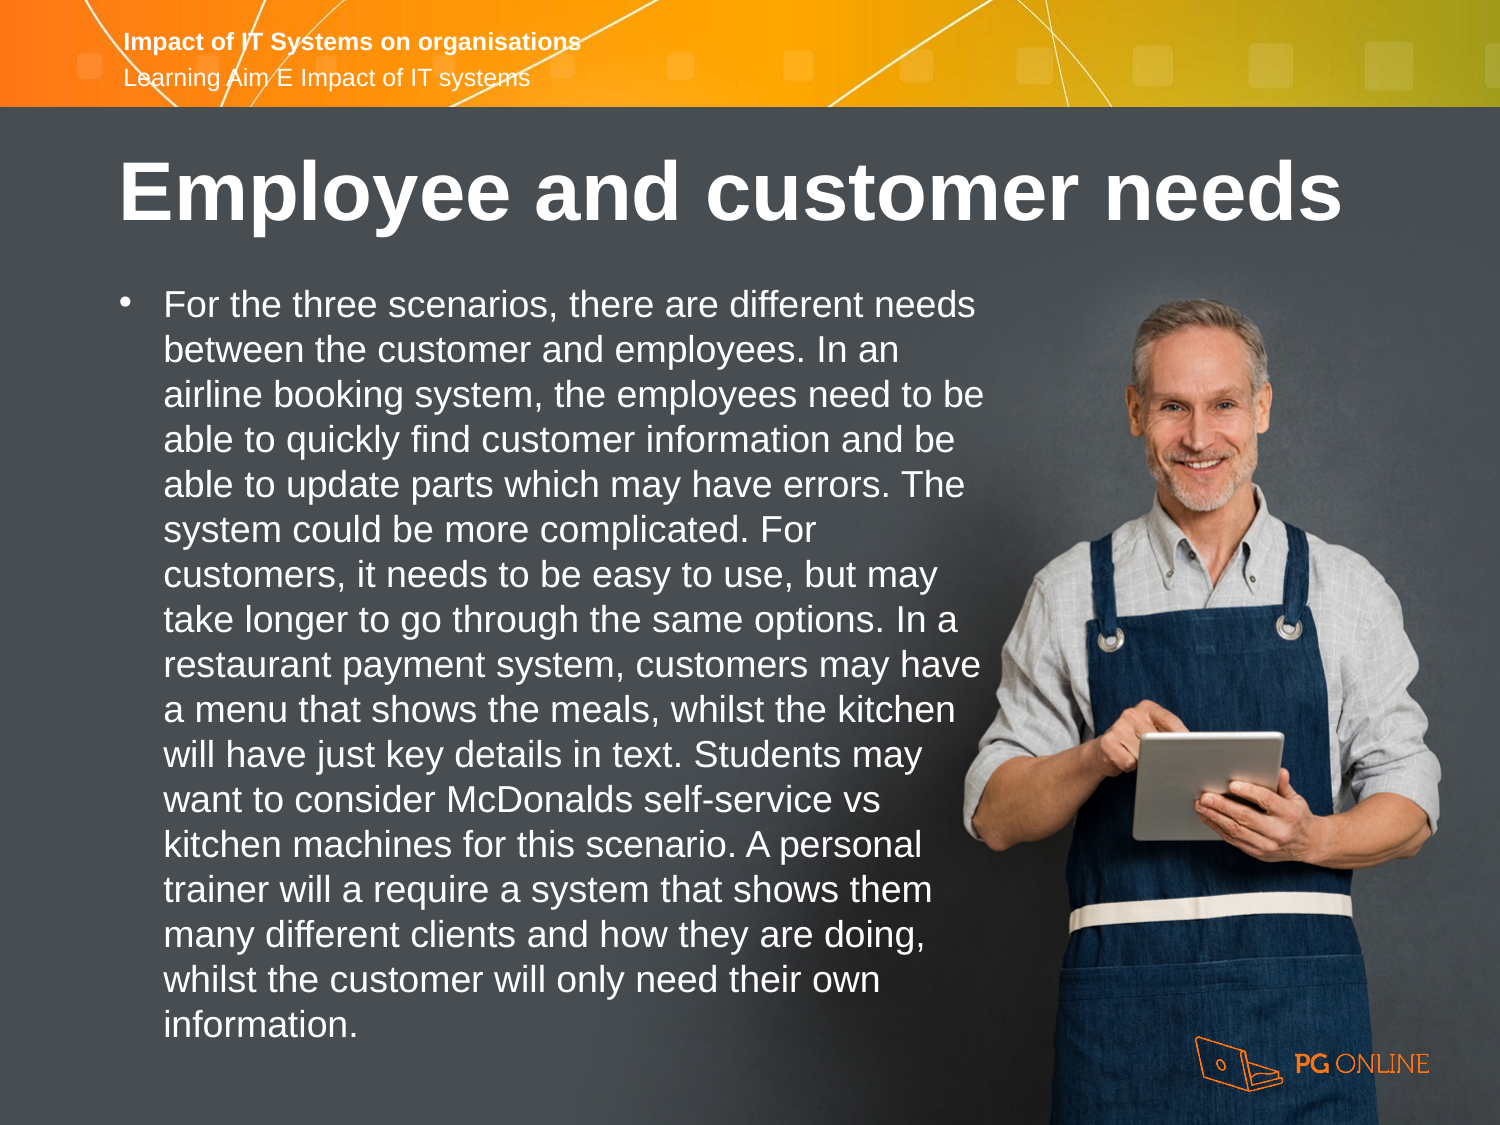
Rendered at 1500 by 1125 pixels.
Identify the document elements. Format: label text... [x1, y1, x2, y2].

picture [0, 0, 1500, 1125]
list Employee and customer needs [118, 148, 1401, 259]
list For the three scenarios, there are different needs between the customer and employees. In an airline booking system, the employees need to be able to quickly find customer information and be able to update parts which may have errors. The system could be more complicated. For customers, it needs to be easy to use, but may take longer to go through the same options. In a restaurant payment system, customers may have a menu that shows the meals, whilst the kitchen will have just key details in text. Students may want to consider McDonalds self-service vs kitchen machines for this scenario. A personal trainer will a require a system that shows them many different clients and how they are doing, whilst the customer will only need their own information. [118, 279, 1011, 847]
